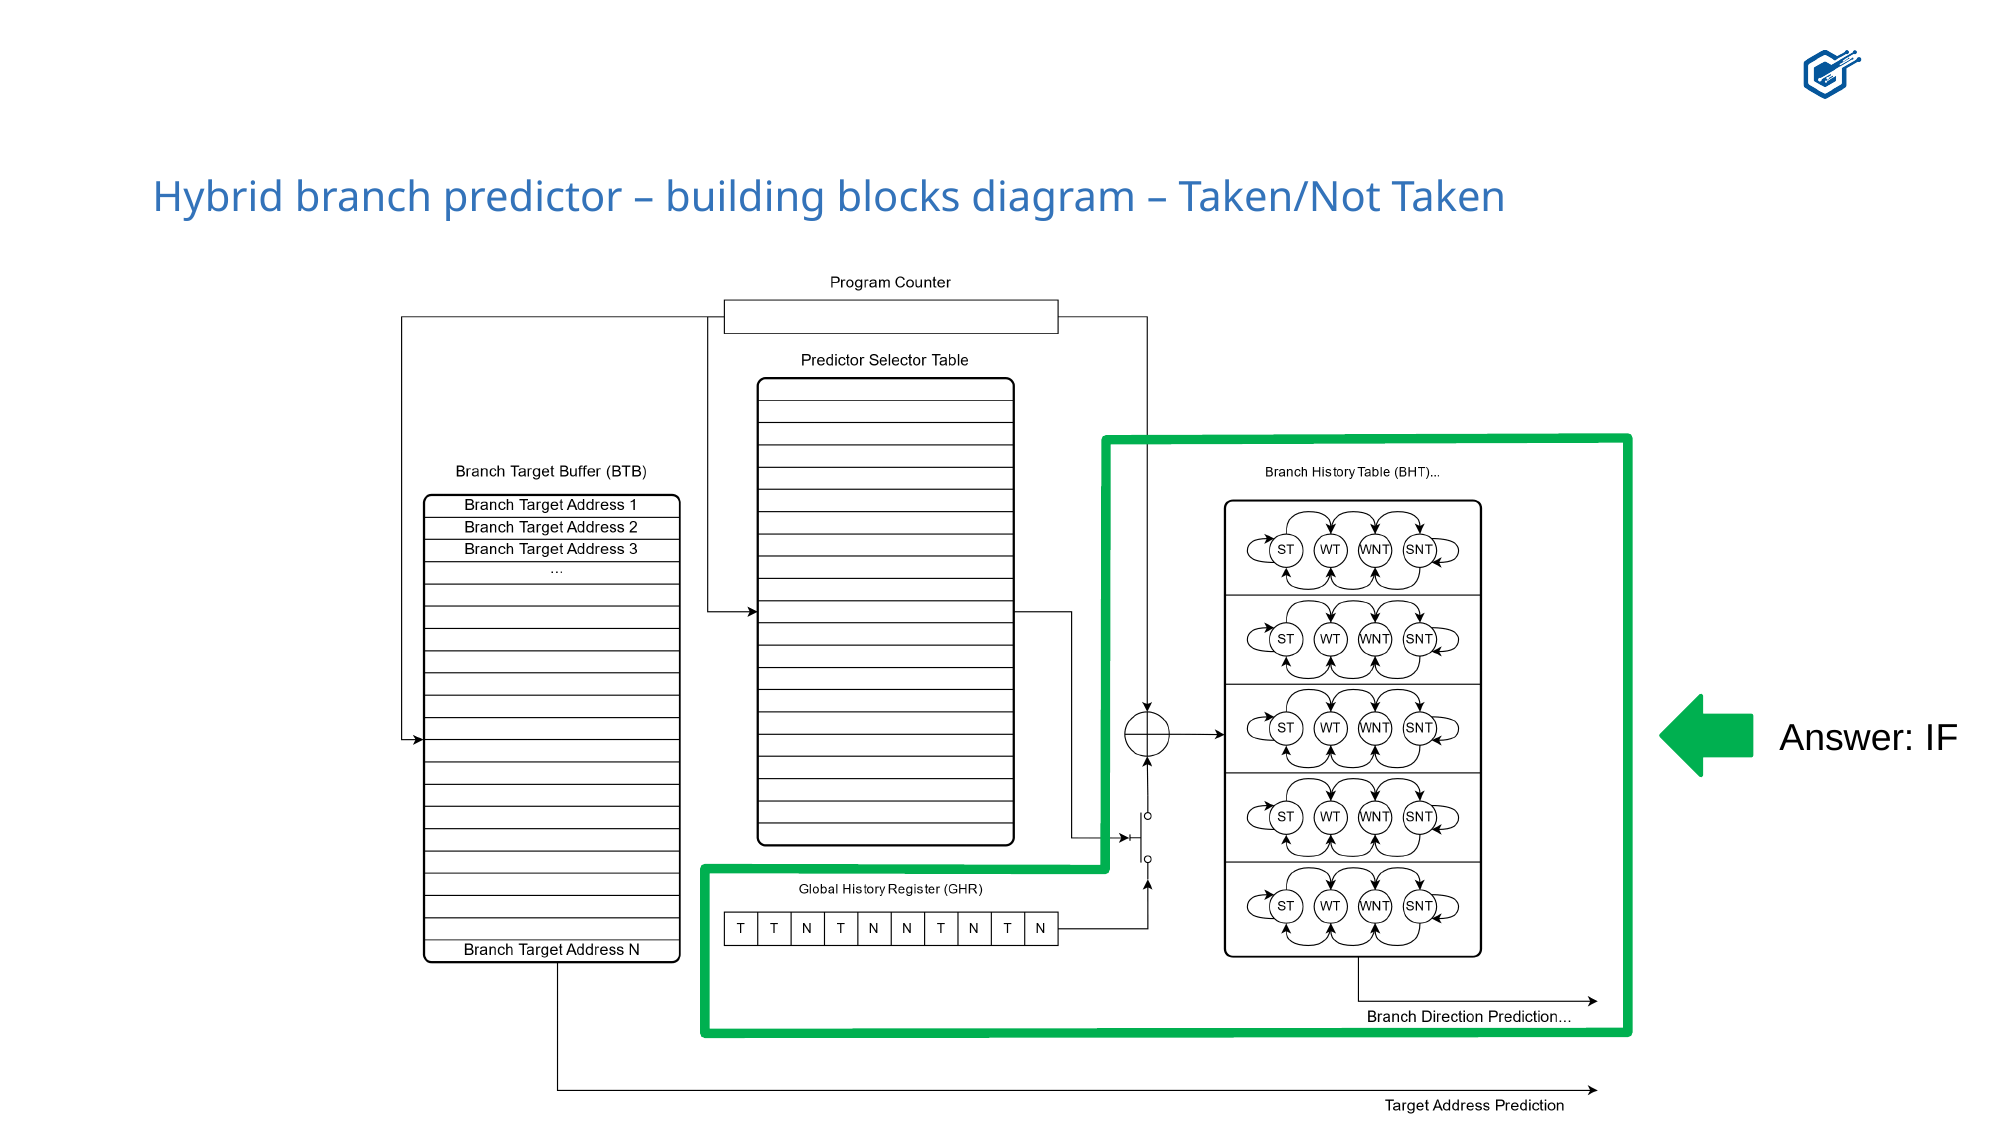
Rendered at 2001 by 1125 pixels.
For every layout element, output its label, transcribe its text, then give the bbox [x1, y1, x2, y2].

text_box [1659, 693, 1754, 778]
picture [393, 266, 1607, 1125]
text_box Answer: IF [1764, 705, 1974, 765]
title Hybrid branch predictor – building blocks diagram – Taken/Not Taken [137, 159, 1863, 232]
text_box [1611, 435, 1630, 1035]
picture [1803, 50, 1862, 99]
